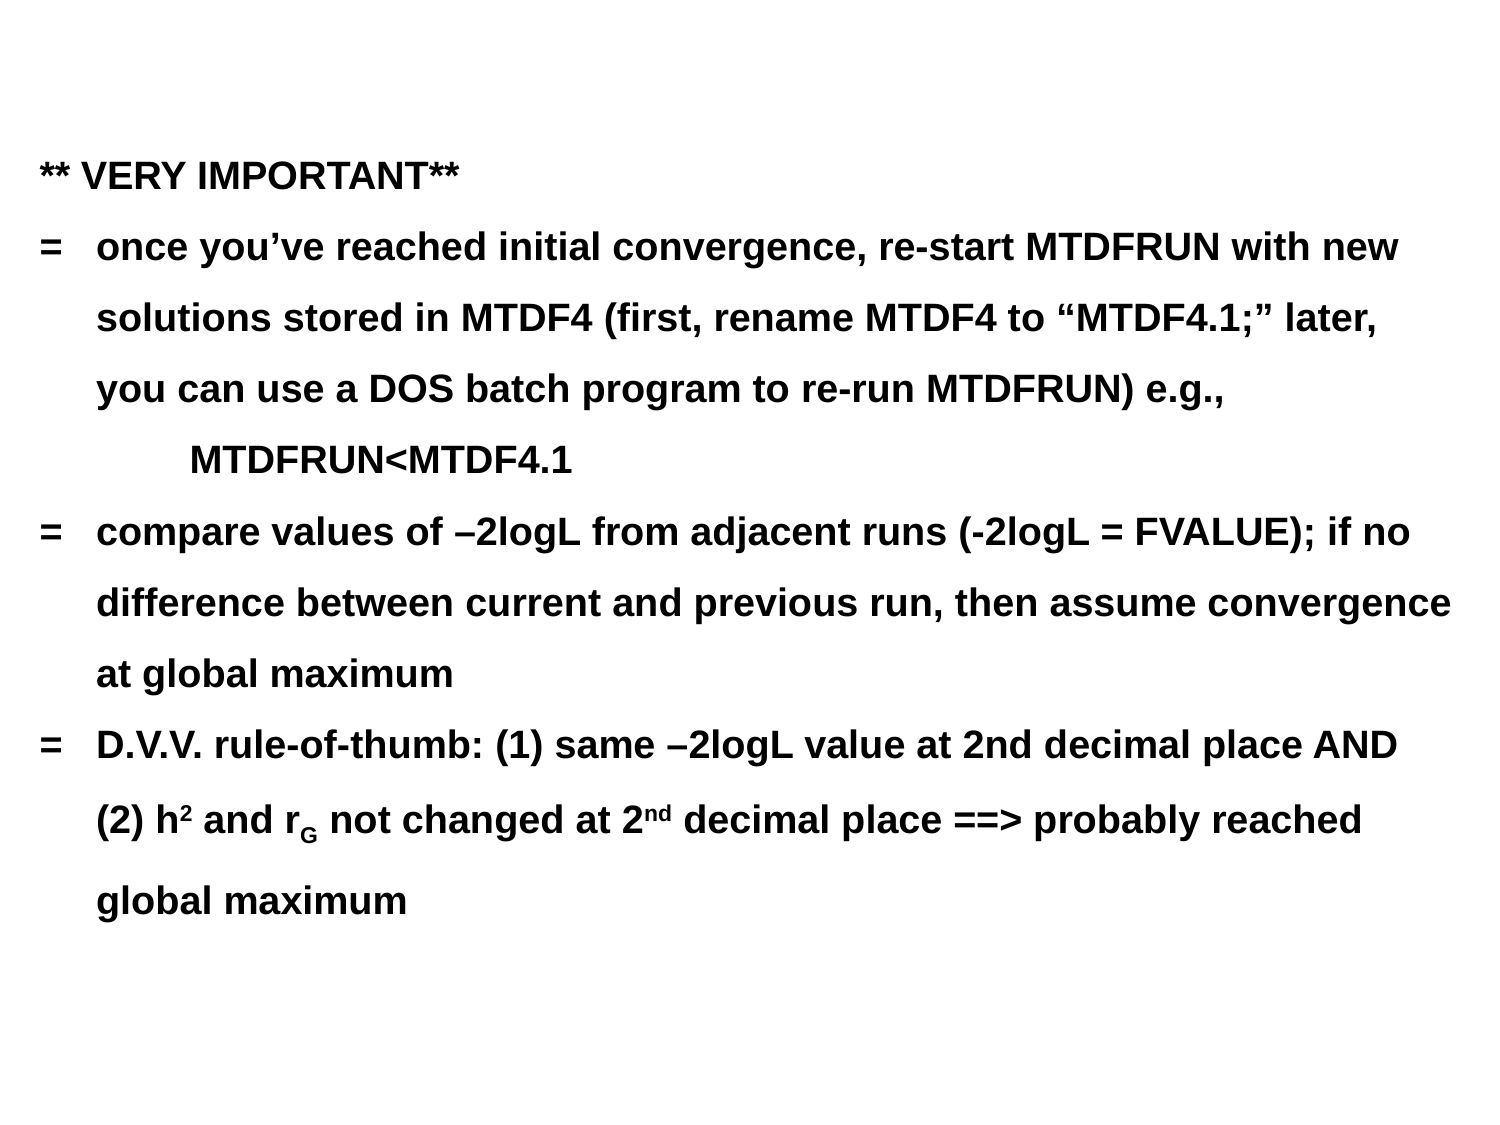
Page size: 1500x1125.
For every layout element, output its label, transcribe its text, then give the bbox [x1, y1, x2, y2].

text_box ** VERY IMPORTANT** = once you’ve reached initial convergence, re-start MTDFRUN with new solutions stored in MTDF4 (first, rename MTDF4 to “MTDF4.1;” later, you can use a DOS batch program to re-run MTDFRUN) e.g., MTDFRUN<MTDF4.1 = compare values of –2logL from adjacent runs (-2logL = FVALUE); if no difference between current and previous run, then assume convergence at global maximum = D.V.V. rule-of-thumb: (1) same –2logL value at 2nd decimal place AND (2) h2 and rG not changed at 2nd decimal place ==> probably reached global maximum [24, 118, 1500, 931]
